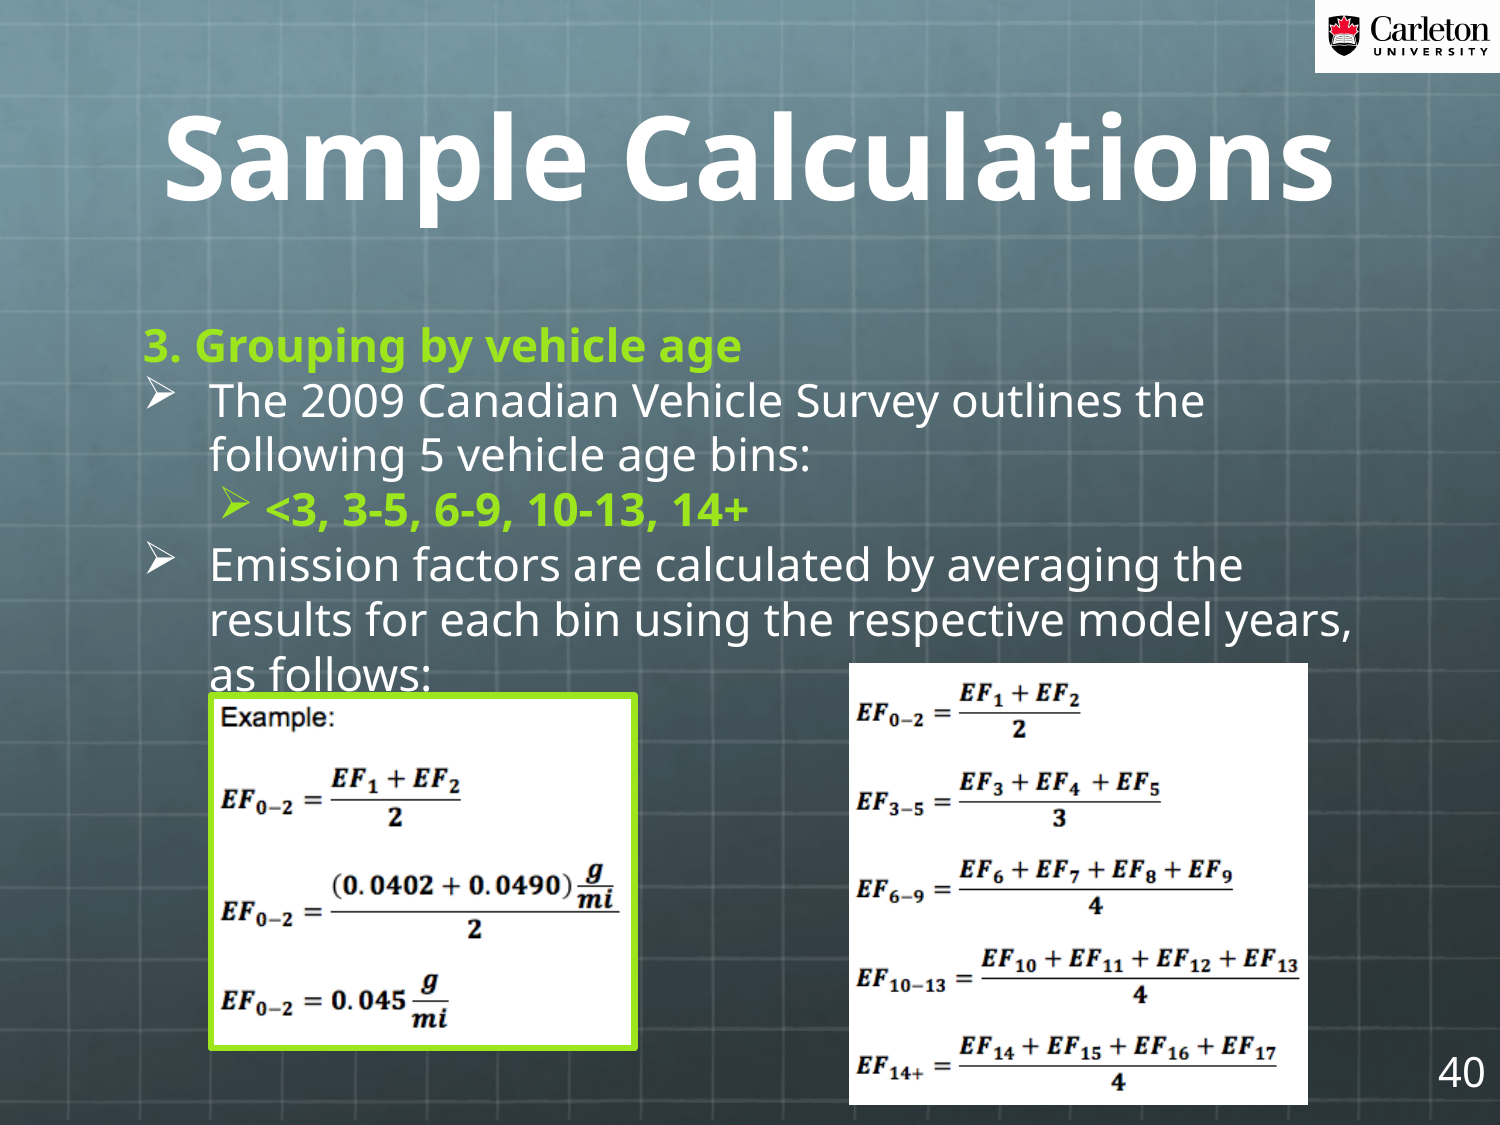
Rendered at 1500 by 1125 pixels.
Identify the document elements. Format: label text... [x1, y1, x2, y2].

list 3. Grouping by vehicle age The 2009 Canadian Vehicle Survey outlines the following 5 vehicle age bins: <3, 3-5, 6-9, 10-13, 14+ Emission factors are calculated by averaging the results for each bin using the respective model years, as follows: [127, 308, 1372, 958]
title Sample Calculations [127, 17, 1372, 289]
text_box 40 [1423, 1038, 1500, 1104]
picture [0, 0, 1500, 1125]
